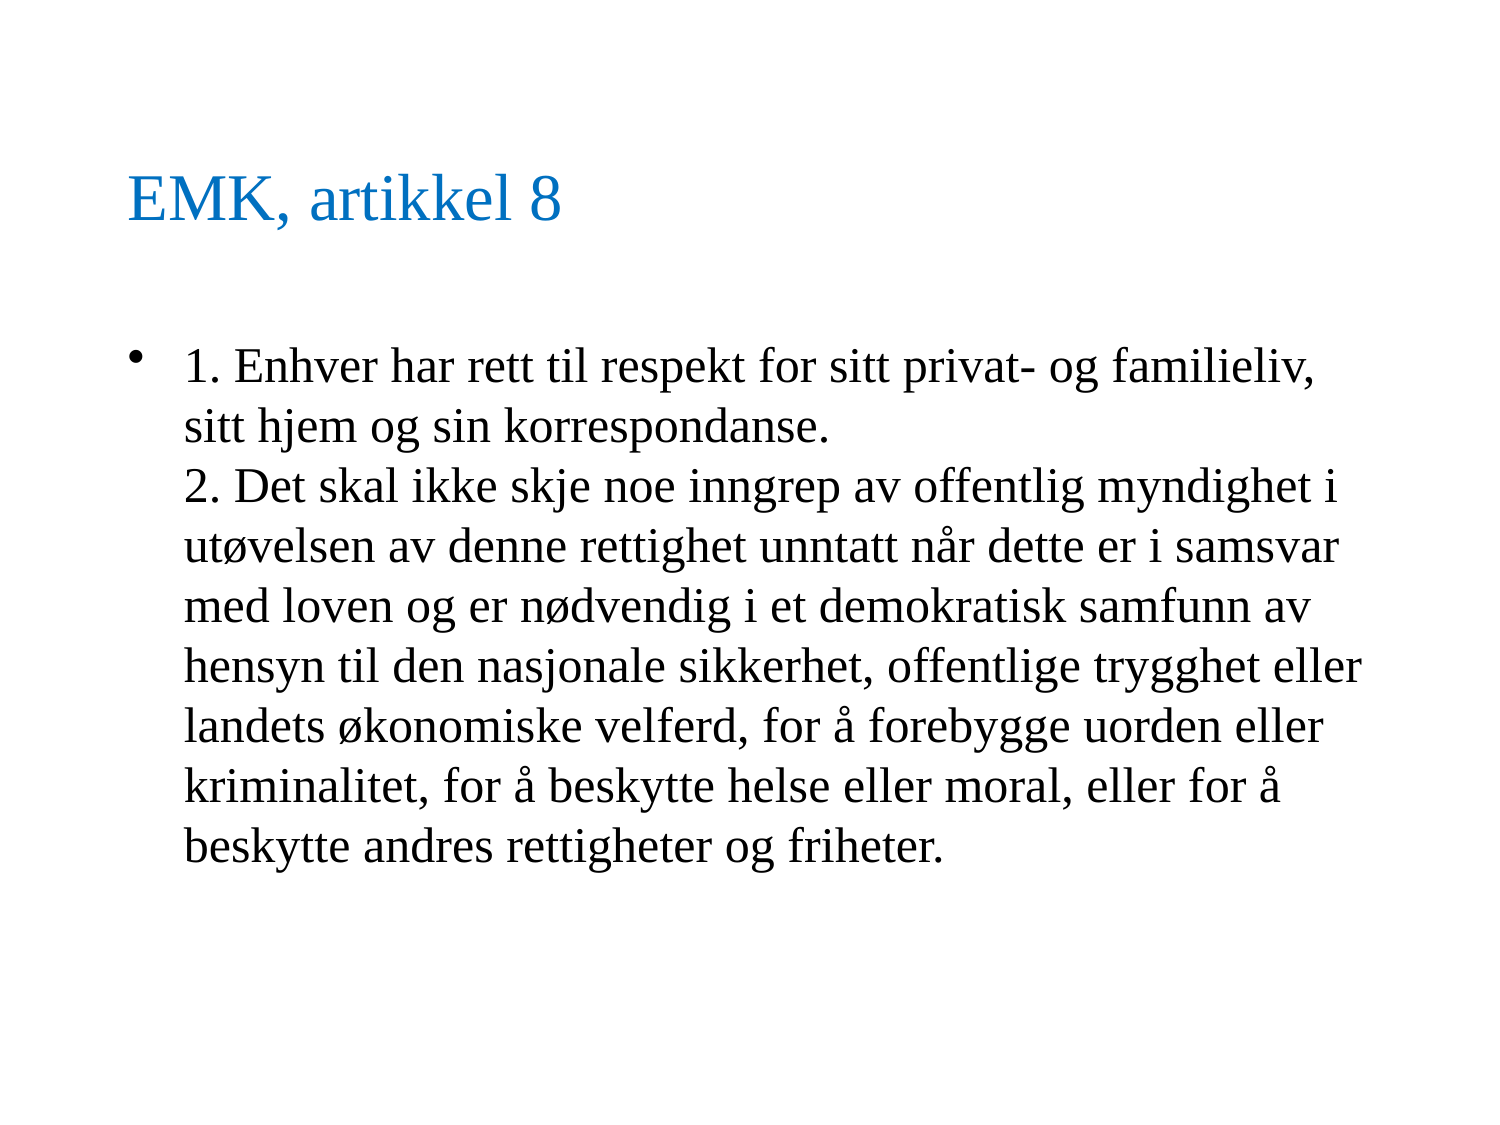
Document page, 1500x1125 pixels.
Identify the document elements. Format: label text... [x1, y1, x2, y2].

list 1. Enhver har rett til respekt for sitt privat- og familieliv, sitt hjem og sin korrespondanse. 2. Det skal ikke skje noe inngrep av offentlig myndighet i utøvelsen av denne rettighet unntatt når dette er i samsvar med loven og er nødvendig i et demokratisk samfunn av hensyn til den nasjonale sikkerhet, offentlige trygghet eller landets økonomiske velferd, for å forebygge uorden eller kriminalitet, for å beskytte helse eller moral, eller for å beskytte andres rettigheter og friheter. [112, 324, 1388, 1001]
title EMK, artikkel 8 [112, 99, 1388, 288]
